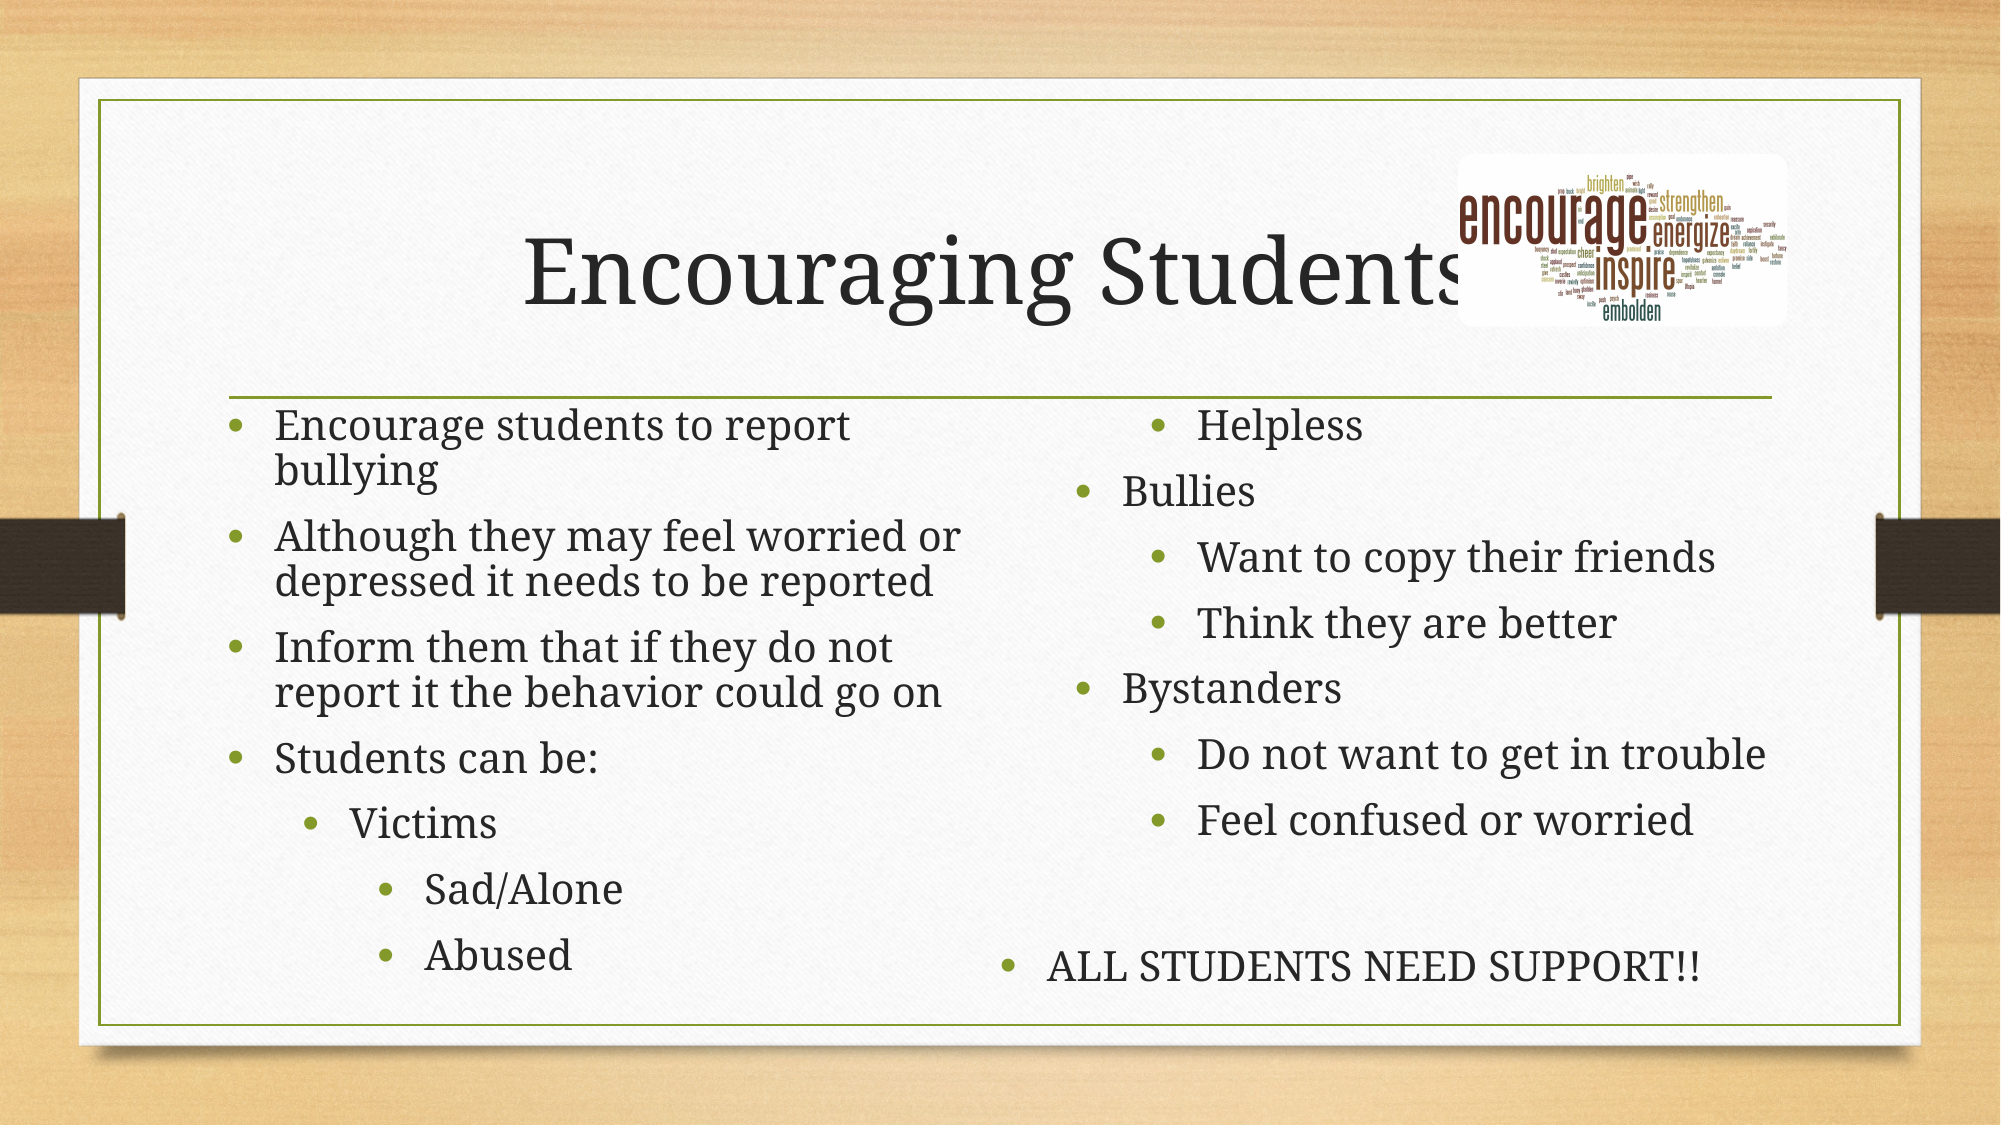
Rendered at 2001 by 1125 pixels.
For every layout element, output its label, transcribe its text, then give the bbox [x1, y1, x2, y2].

picture [0, 0, 2001, 1125]
list Encourage students to report bullying Although they may feel worried or depressed it needs to be reported Inform them that if they do not report it the behavior could go on Students can be: Victims Sad/Alone Abused Helpless Bullies Want to copy their friends Think they are better Bystanders Do not want to get in trouble Feel confused or worried ALL STUDENTS NEED SUPPORT!! [212, 397, 1788, 1041]
title Encouraging Students [212, 161, 1788, 375]
